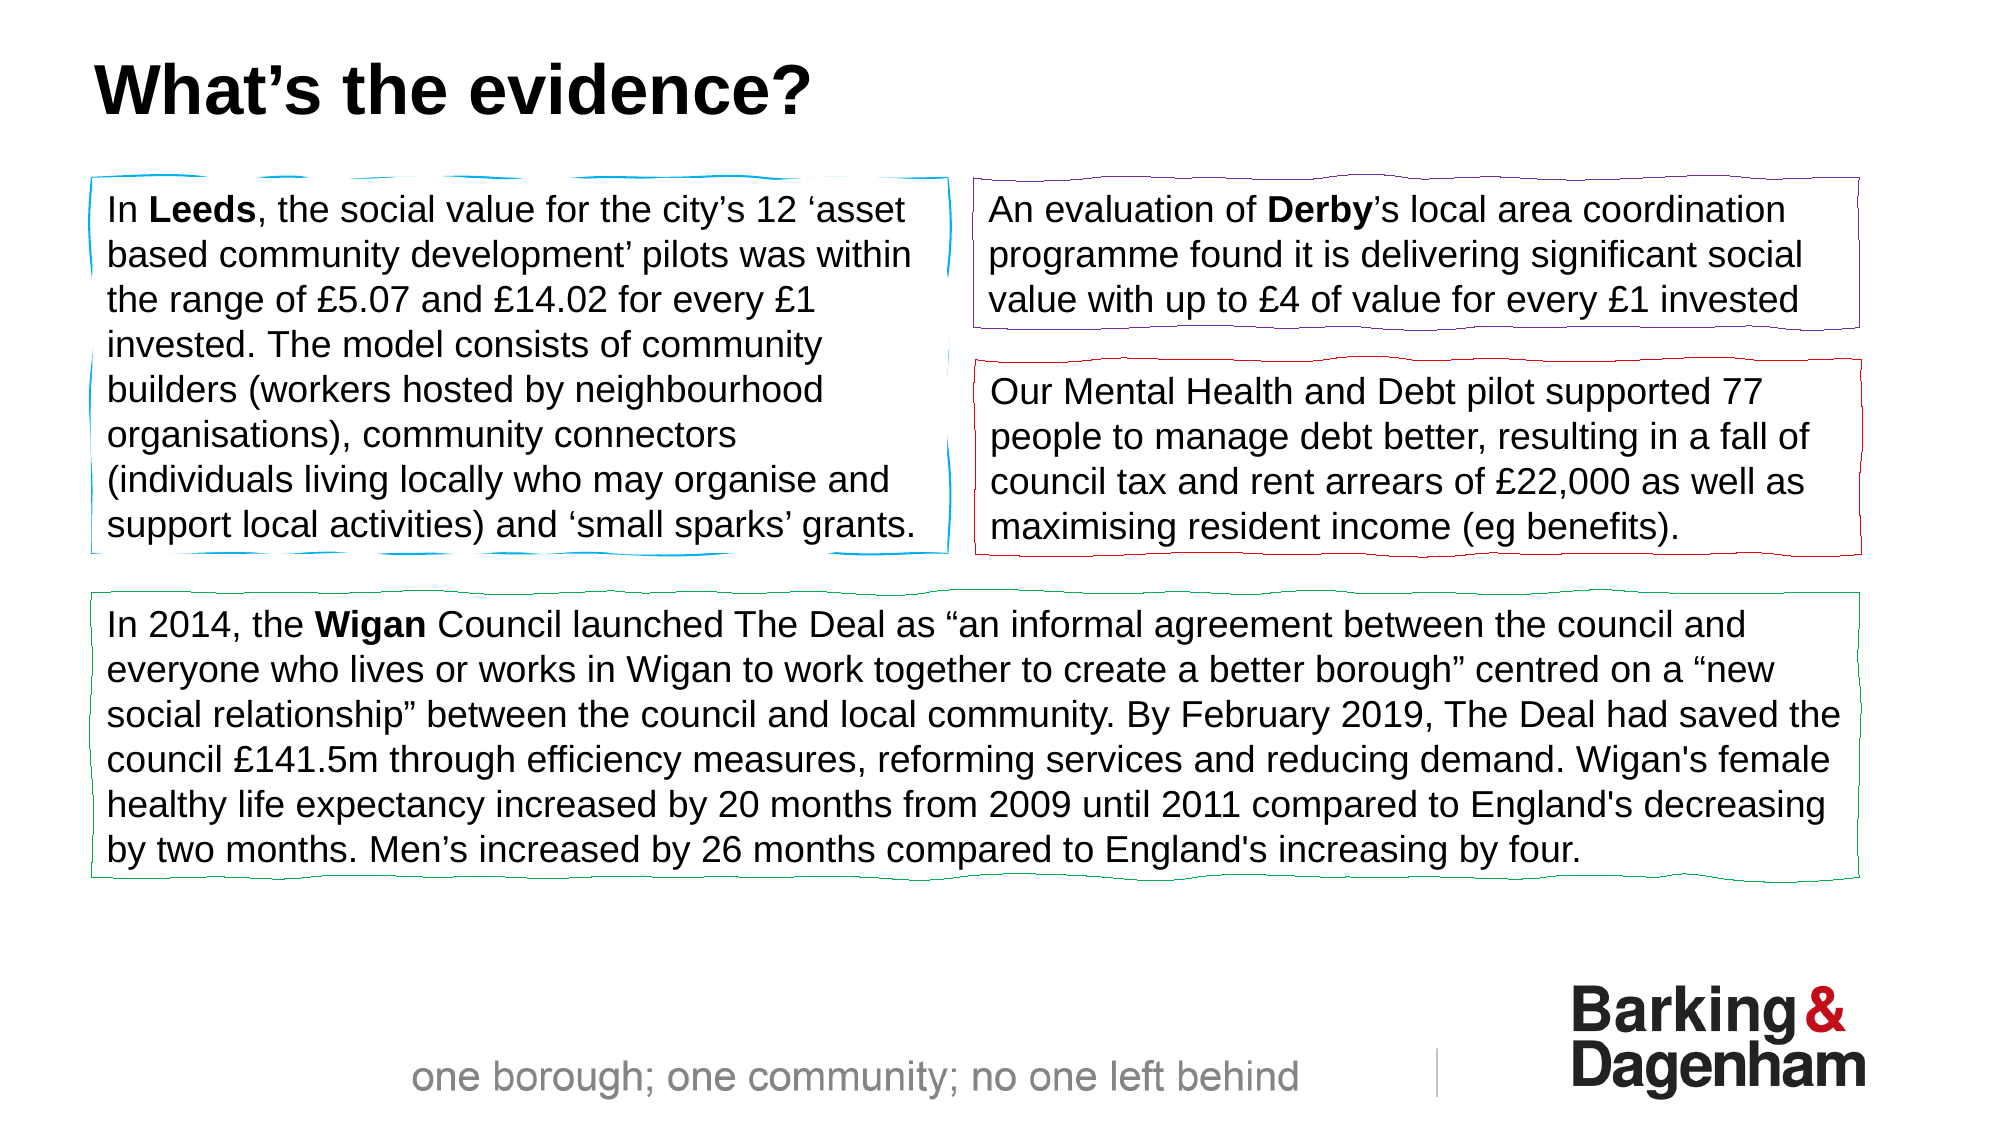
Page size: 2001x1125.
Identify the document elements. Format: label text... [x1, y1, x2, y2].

text_box In Leeds, the social value for the city’s 12 ‘asset based community development’ pilots was within the range of £5.07 and £14.02 for every £1 invested. The model consists of community builders (workers hosted by neighbourhood organisations), community connectors (individuals living locally who may organise and support local activities) and ‘small sparks’ grants. [88, 174, 952, 557]
text_box An evaluation of Derby’s local area coordination programme found it is delivering significant social value with up to £4 of value for every £1 invested [972, 174, 1860, 331]
text_box In 2014, the Wigan Council launched The Deal as “an informal agreement between the council and everyone who lives or works in Wigan to work together to create a better borough” centred on a “new social relationship” between the council and local community. By February 2019, The Deal had saved the council £141.5m through efficiency measures, reforming services and reducing demand. Wigan's female healthy life expectancy increased by 20 months from 2009 until 2011 compared to England's decreasing by two months. Men’s increased by 26 months compared to England's increasing by four. [89, 589, 1862, 883]
text_box Our Mental Health and Debt pilot supported 77 people to manage debt better, resulting in a fall of council tax and rent arrears of £22,000 as well as maximising resident income (eg benefits). [973, 356, 1863, 558]
picture [56, 955, 1949, 1125]
text_box What’s the evidence? [79, 36, 1974, 137]
